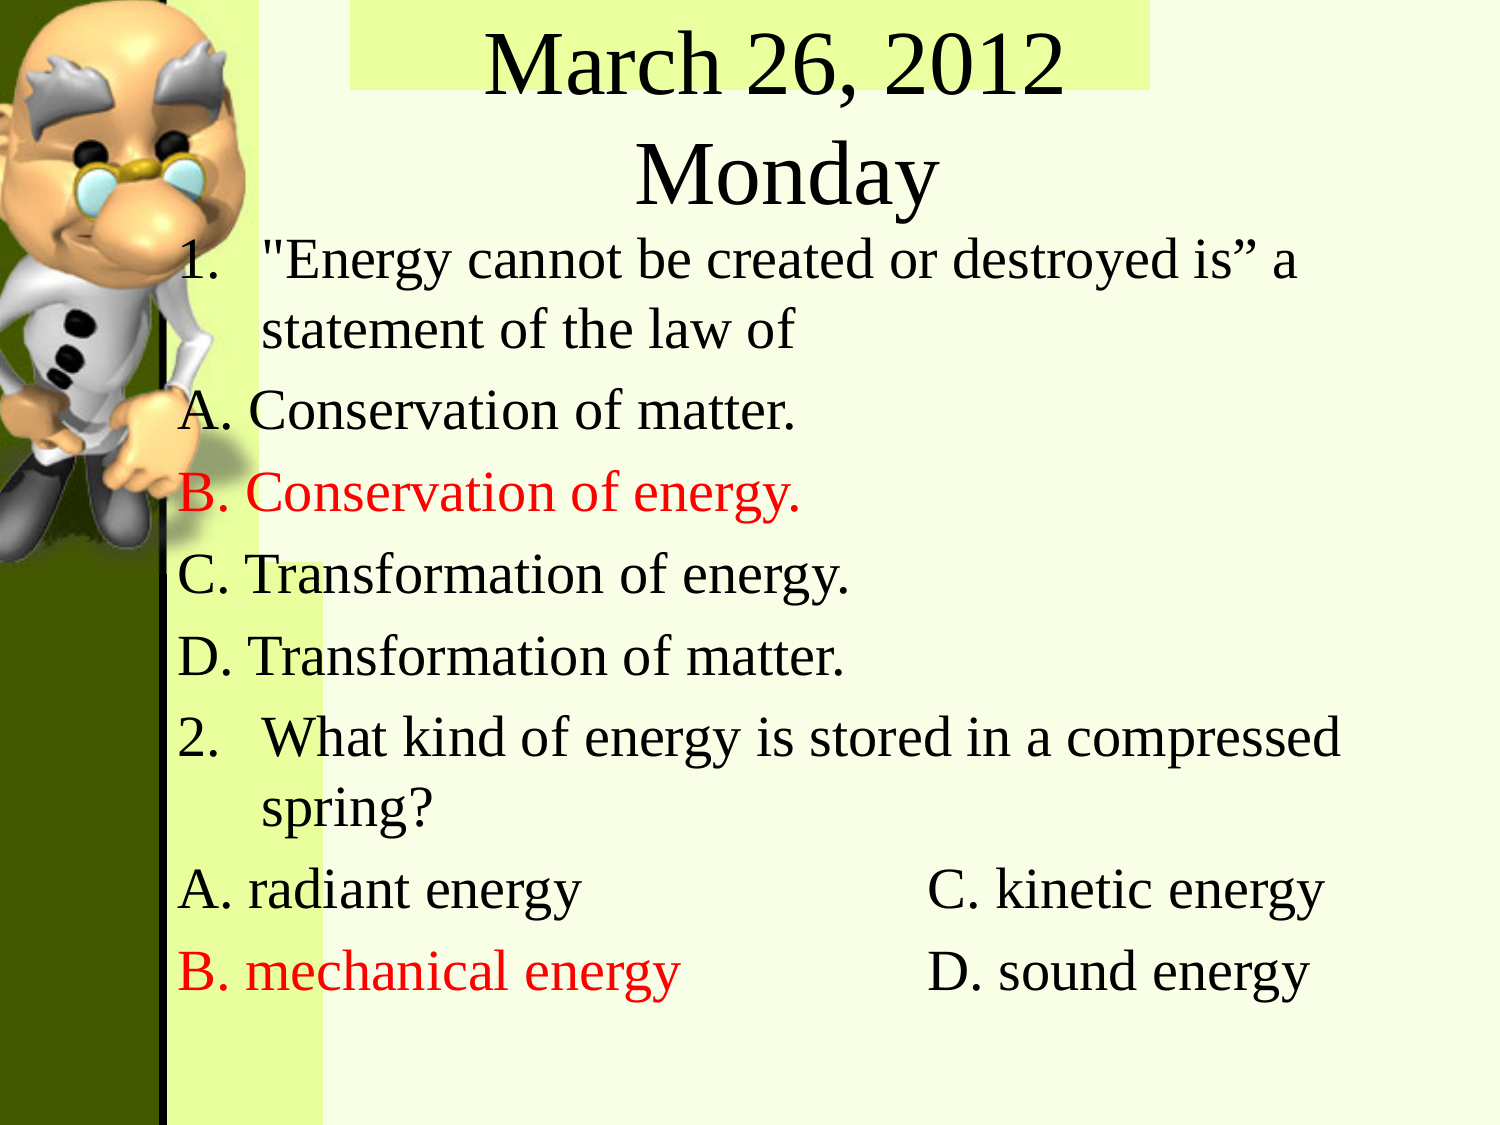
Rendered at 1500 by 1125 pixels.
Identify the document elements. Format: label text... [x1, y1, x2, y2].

picture [0, 0, 323, 1125]
subtitle "Energy cannot be created or destroyed is” a statement of the law of A. Conservation of matter. B. Conservation of energy. C. Transformation of energy. D. Transformation of matter. What kind of energy is stored in a compressed spring? A. radiant energy C. kinetic energy B. mechanical energy D. sound energy [162, 212, 1500, 1101]
text_box March 26, 2012 Monday [149, 0, 1425, 225]
